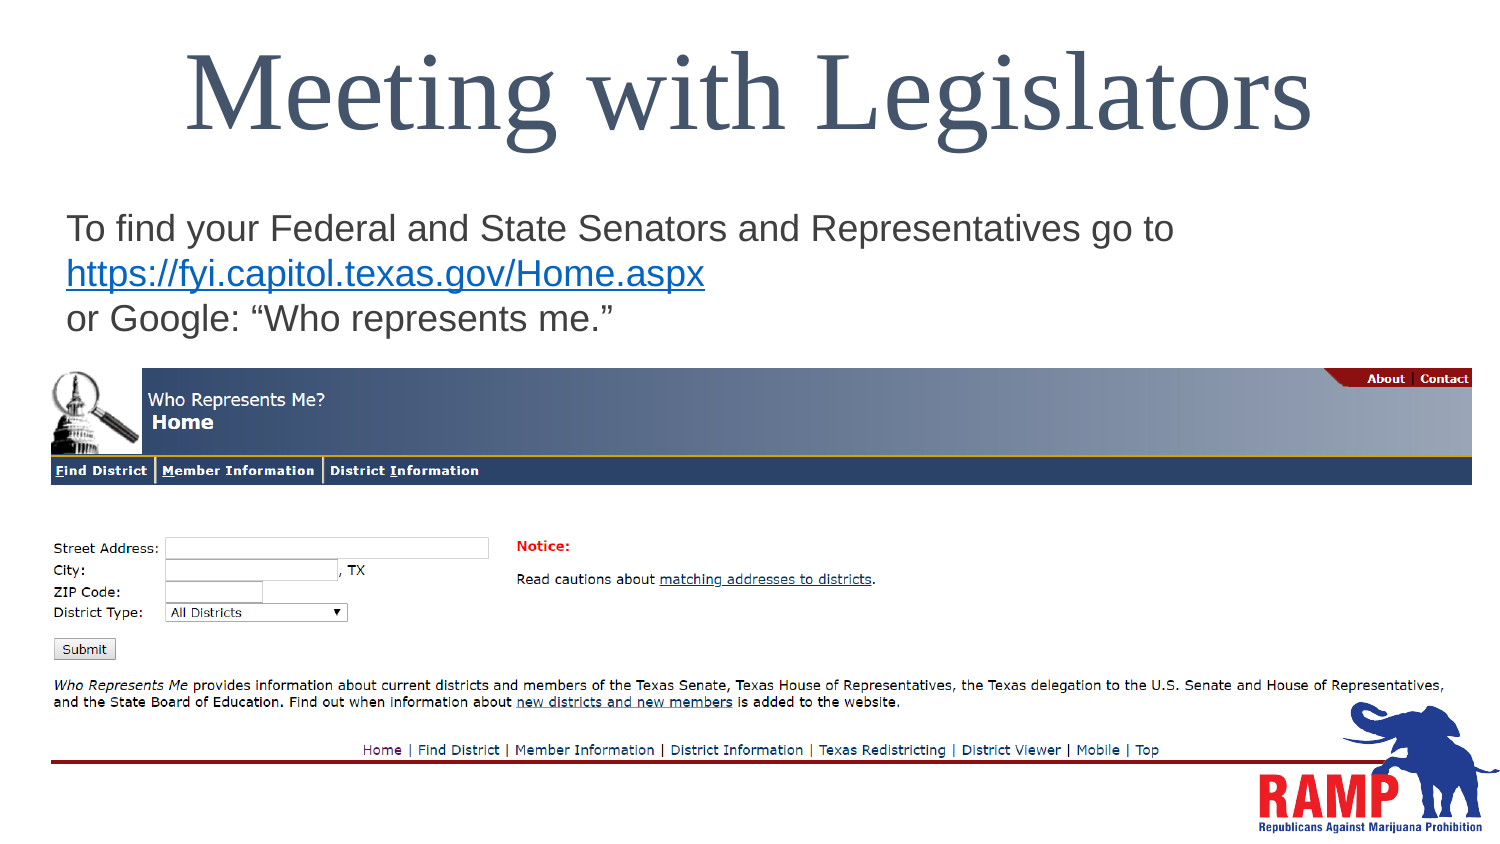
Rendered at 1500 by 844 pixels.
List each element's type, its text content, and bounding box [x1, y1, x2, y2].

title Meeting with Legislators [51, 72, 1449, 167]
picture [50, 355, 1500, 834]
list To find your Federal and State Senators and Representatives go to https://fyi.capitol.texas.gov/Home.aspx or Google: “Who represents me.” [51, 189, 1449, 354]
